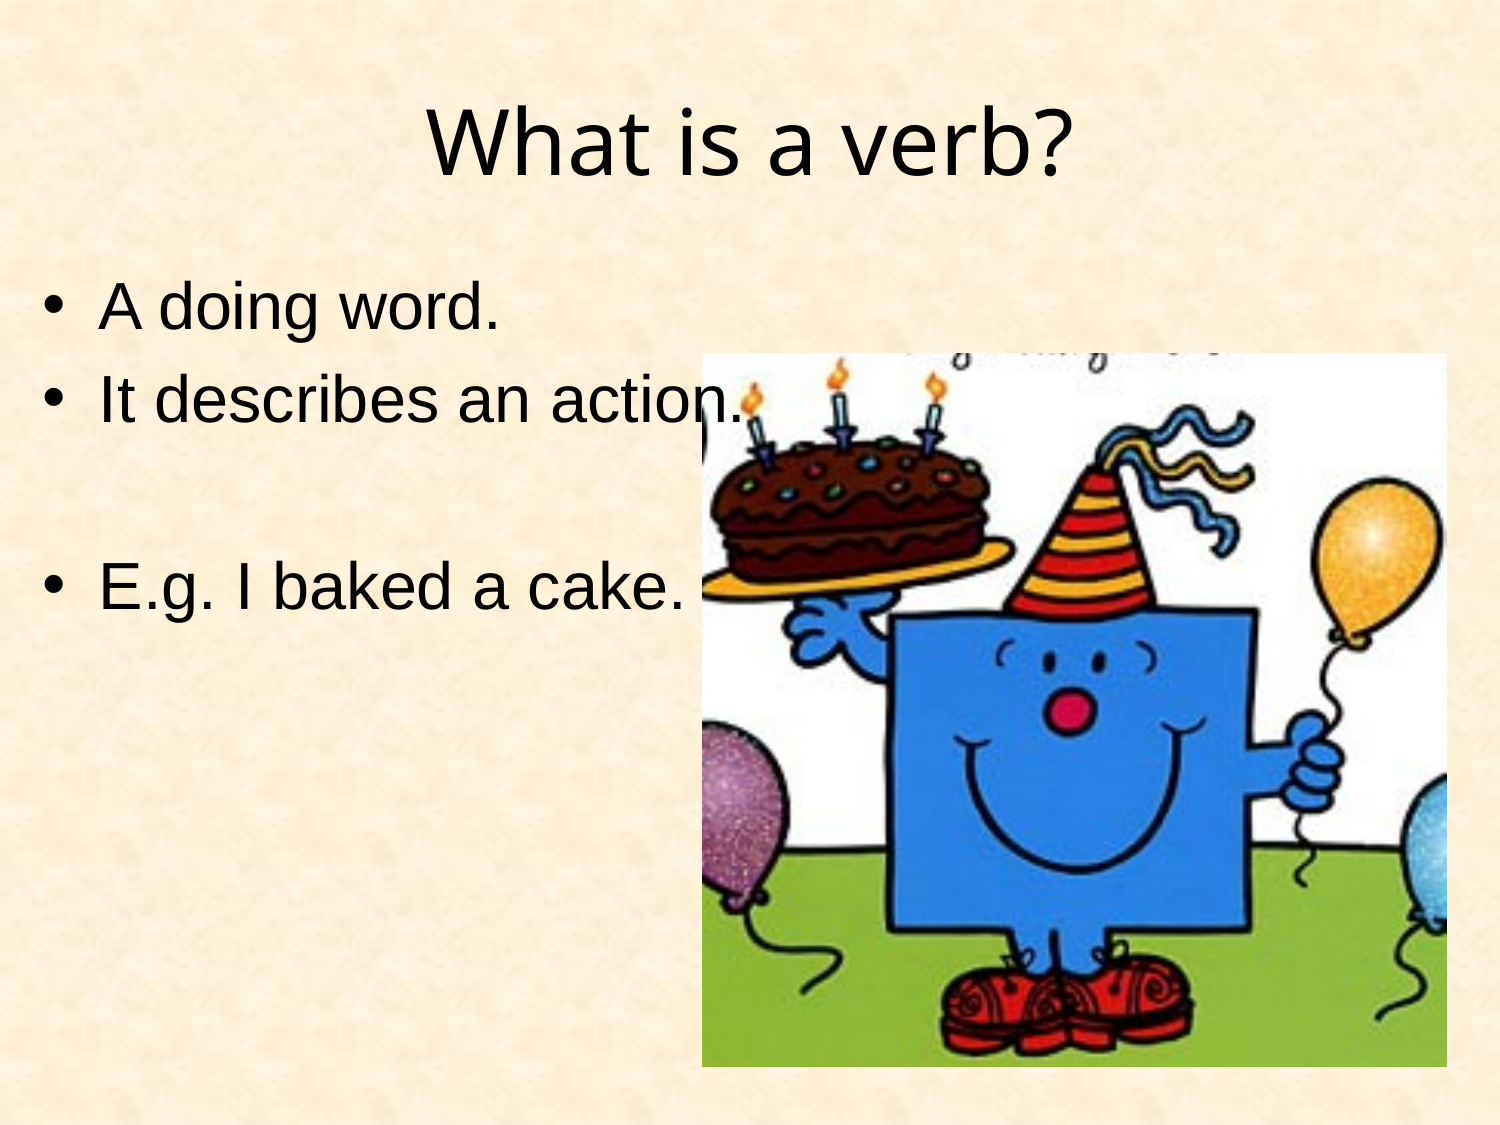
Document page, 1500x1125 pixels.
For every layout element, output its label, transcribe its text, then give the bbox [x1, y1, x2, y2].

picture [0, 0, 1500, 1125]
title What is a verb? [75, 45, 1425, 233]
list A doing word. It describes an action. E.g. I baked a cake. [27, 255, 1378, 998]
